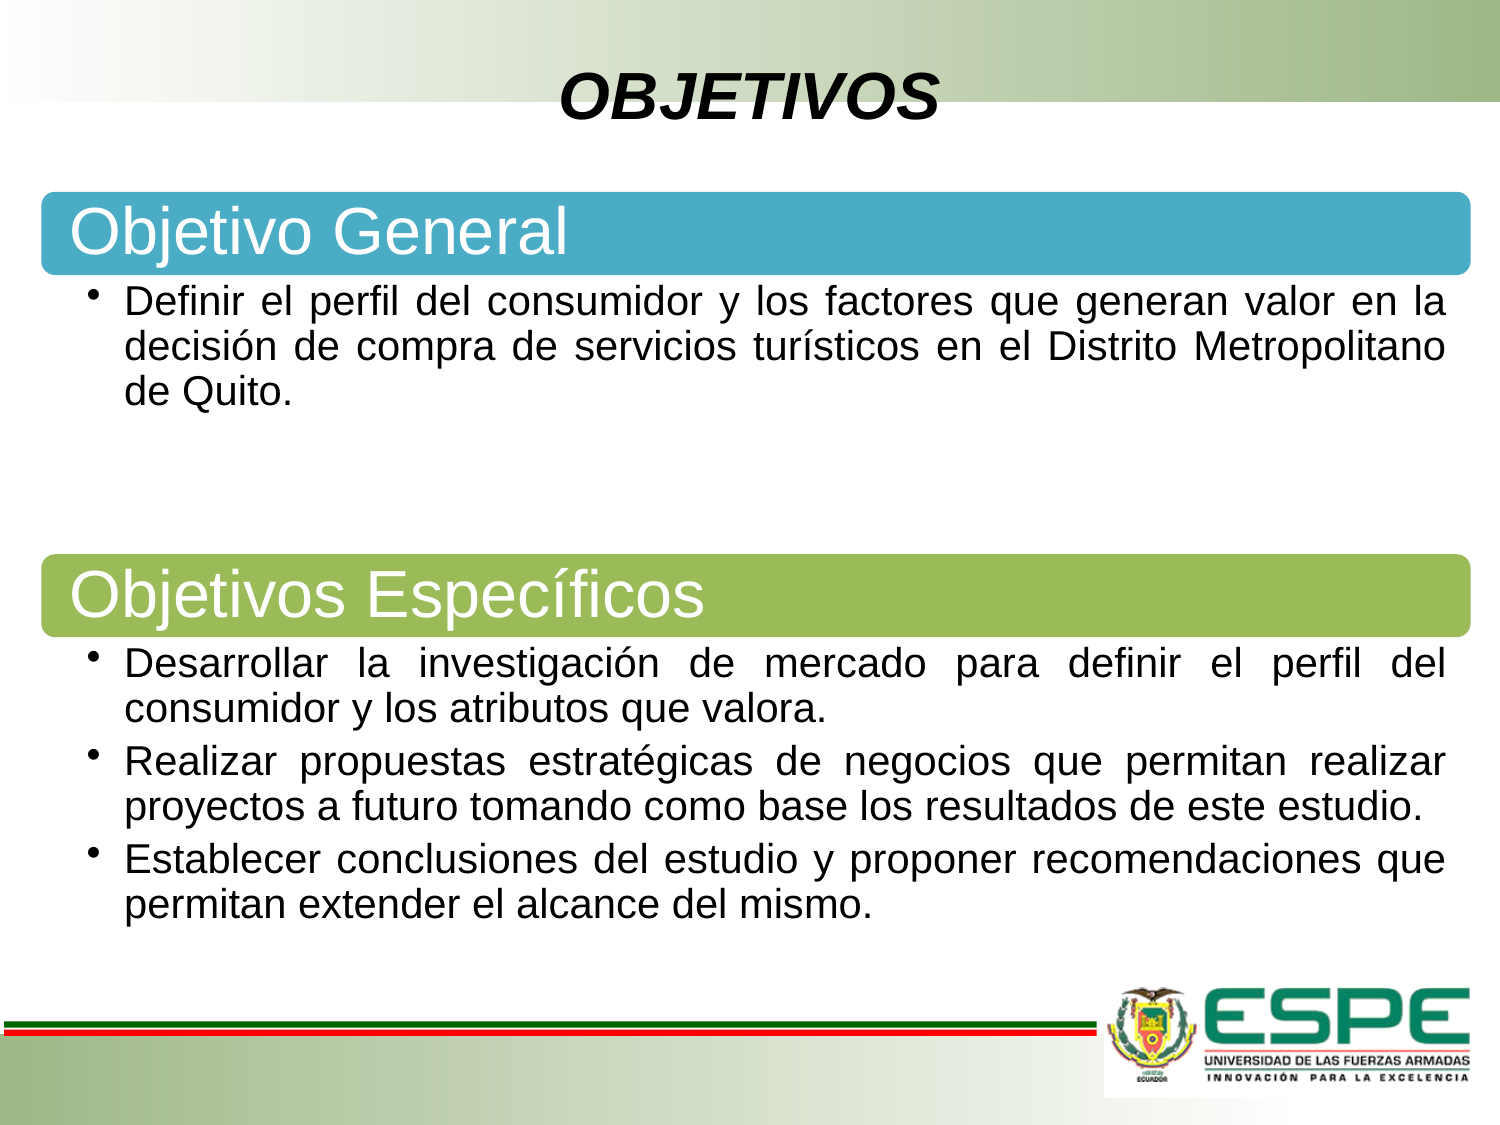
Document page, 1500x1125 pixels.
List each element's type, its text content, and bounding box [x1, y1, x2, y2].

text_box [41, 432, 1471, 1048]
title OBJETIVOS [75, 45, 1425, 138]
picture [1104, 976, 1483, 1098]
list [41, 172, 1471, 431]
